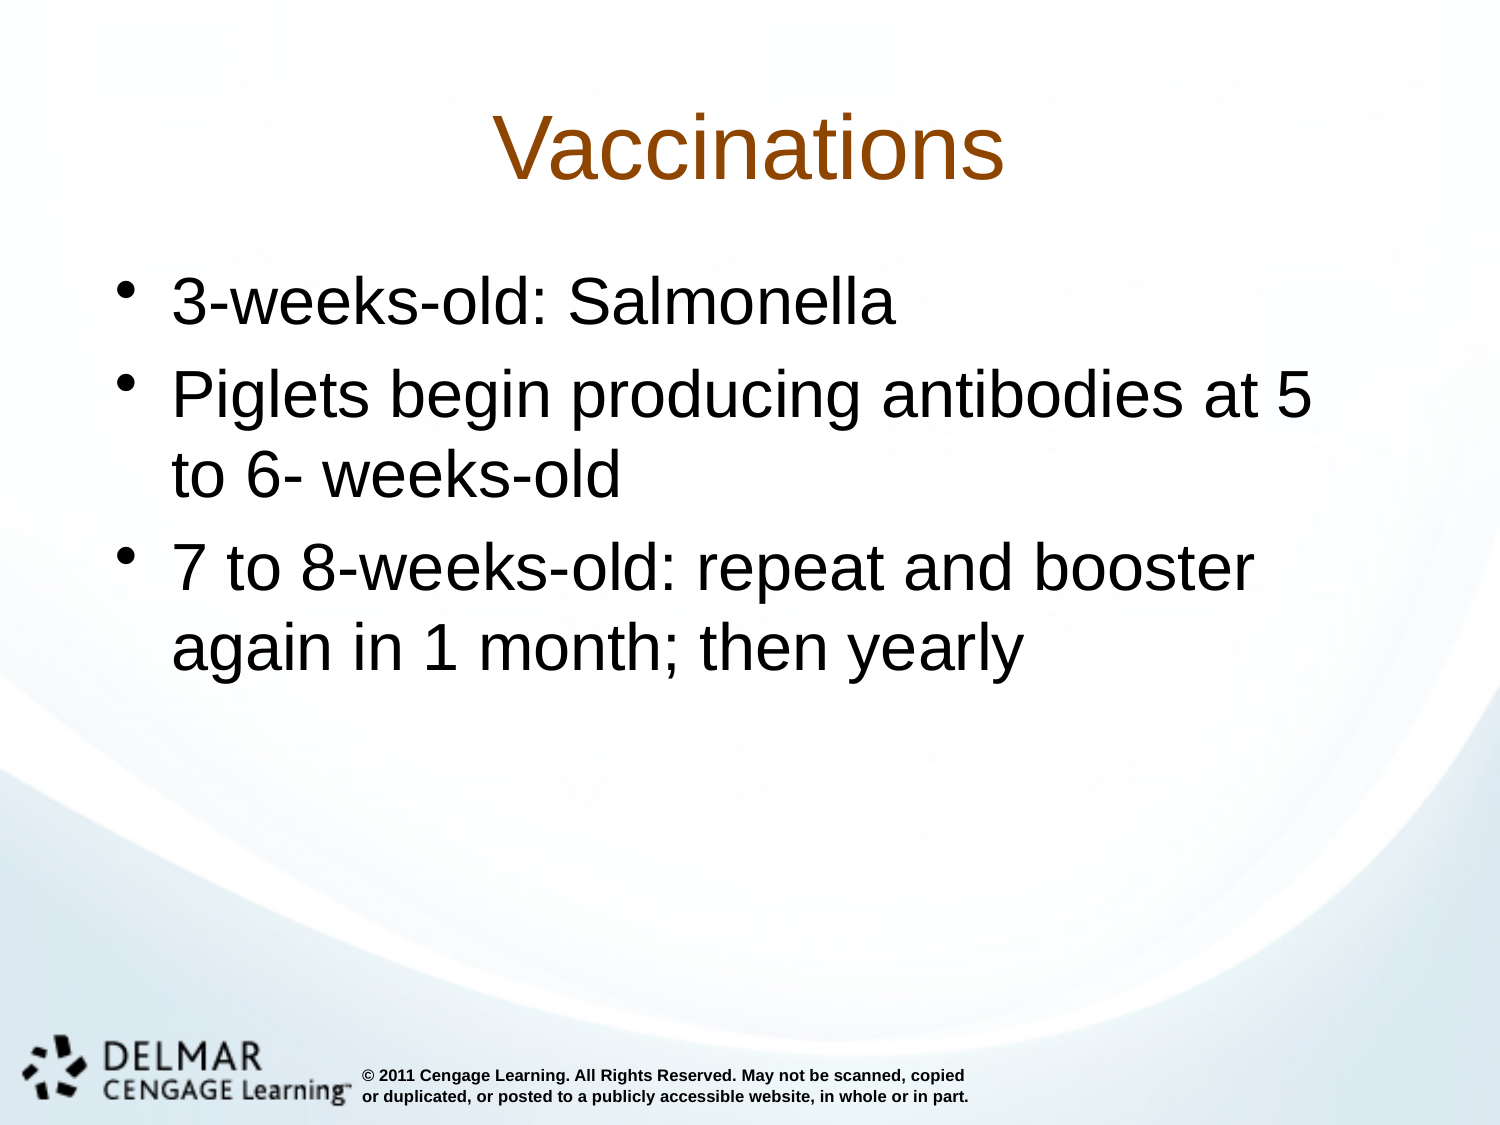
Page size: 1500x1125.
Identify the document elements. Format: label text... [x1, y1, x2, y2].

list 3-weeks-old: Salmonella Piglets begin producing antibodies at 5 to 6- weeks-old 7 to 8-weeks-old: repeat and booster again in 1 month; then yearly [99, 249, 1401, 988]
title Vaccinations [99, 87, 1401, 238]
picture [0, 0, 1500, 1125]
